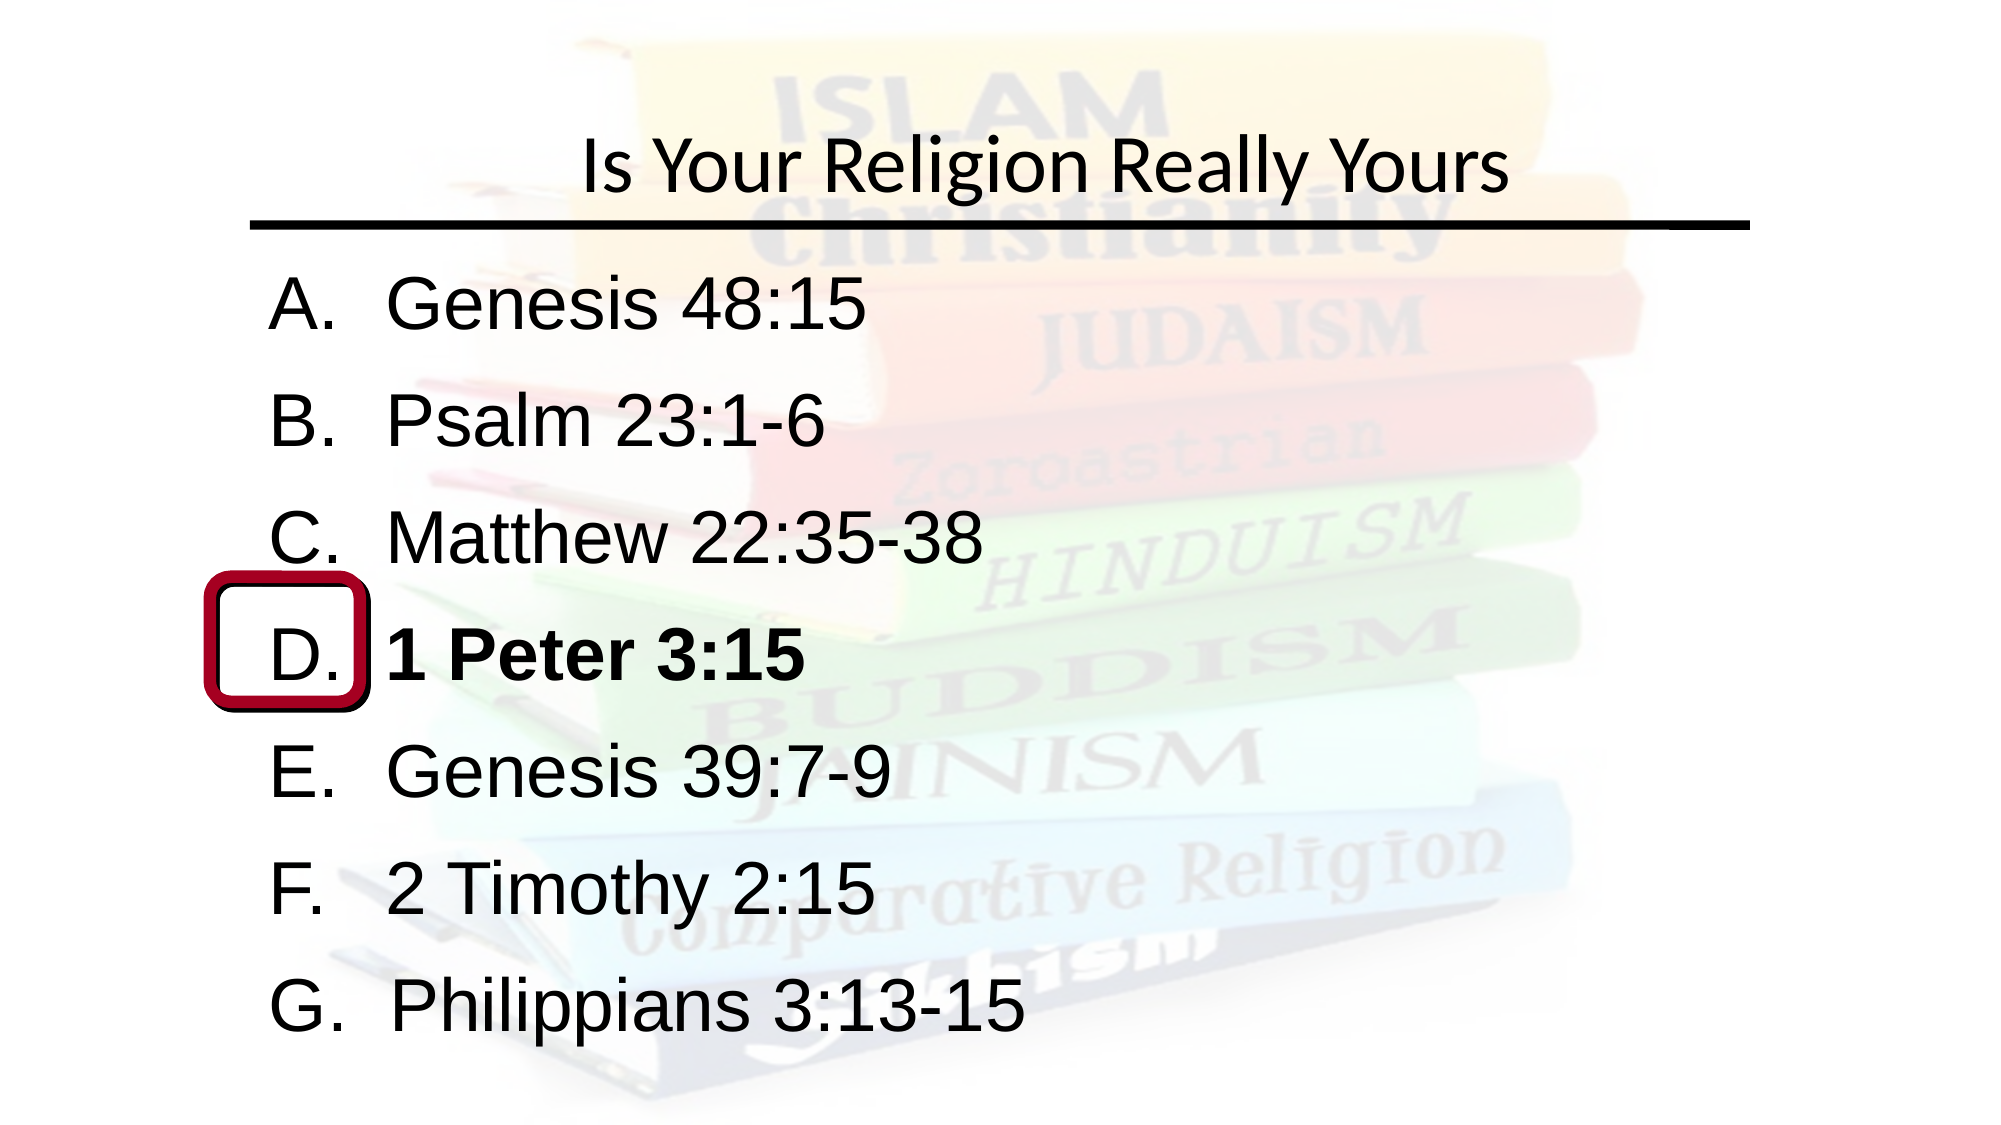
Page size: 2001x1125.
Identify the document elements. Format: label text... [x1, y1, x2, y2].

text_box Genesis 48:15 Psalm 23:1-6 Matthew 22:35-38 1 Peter 3:15 Genesis 39:7-9 2 Timothy 2:15 Philippians 3:13-15 [253, 220, 1043, 225]
text_box Genesis 48:15 Psalm 23:1-6 Matthew 22:35-38 1 Peter 3:15 Genesis 39:7-9 2 Timothy 2:15 Philippians 3:13-15 [253, 226, 1043, 1054]
text_box Is Your Religion Really Yours [565, 101, 1528, 217]
text_box [209, 576, 360, 702]
